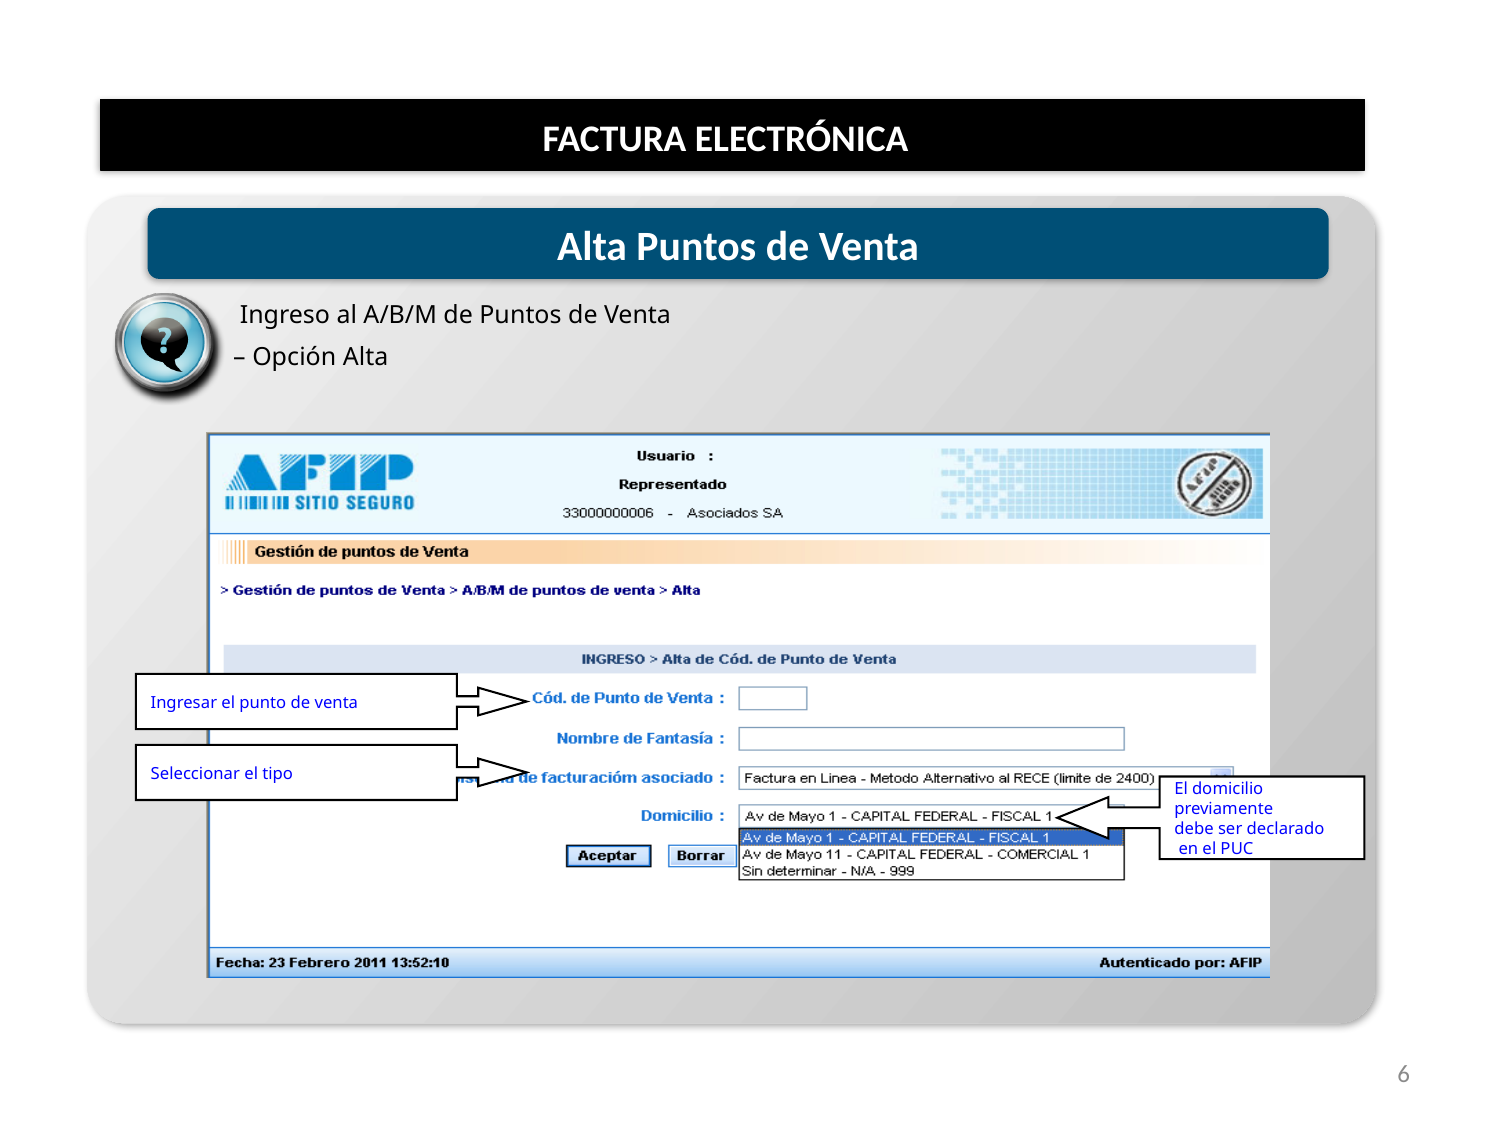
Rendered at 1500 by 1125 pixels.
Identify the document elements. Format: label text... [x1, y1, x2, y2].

text_box Alta Puntos de Venta [147, 208, 1329, 279]
picture [111, 290, 228, 407]
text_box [100, 99, 1365, 171]
text_box Ingresar el punto de venta [135, 673, 201, 730]
text_box Ingreso al A/B/M de Puntos de Venta – Opción Alta [228, 290, 1317, 378]
text_box [85, 194, 1378, 1026]
text_box El domicilio previamente debe ser declarado en el PUC [1275, 776, 1365, 860]
picture [206, 432, 1271, 978]
text_box Seleccionar el tipo [135, 744, 201, 801]
text_box 6 [1074, 1042, 1425, 1103]
